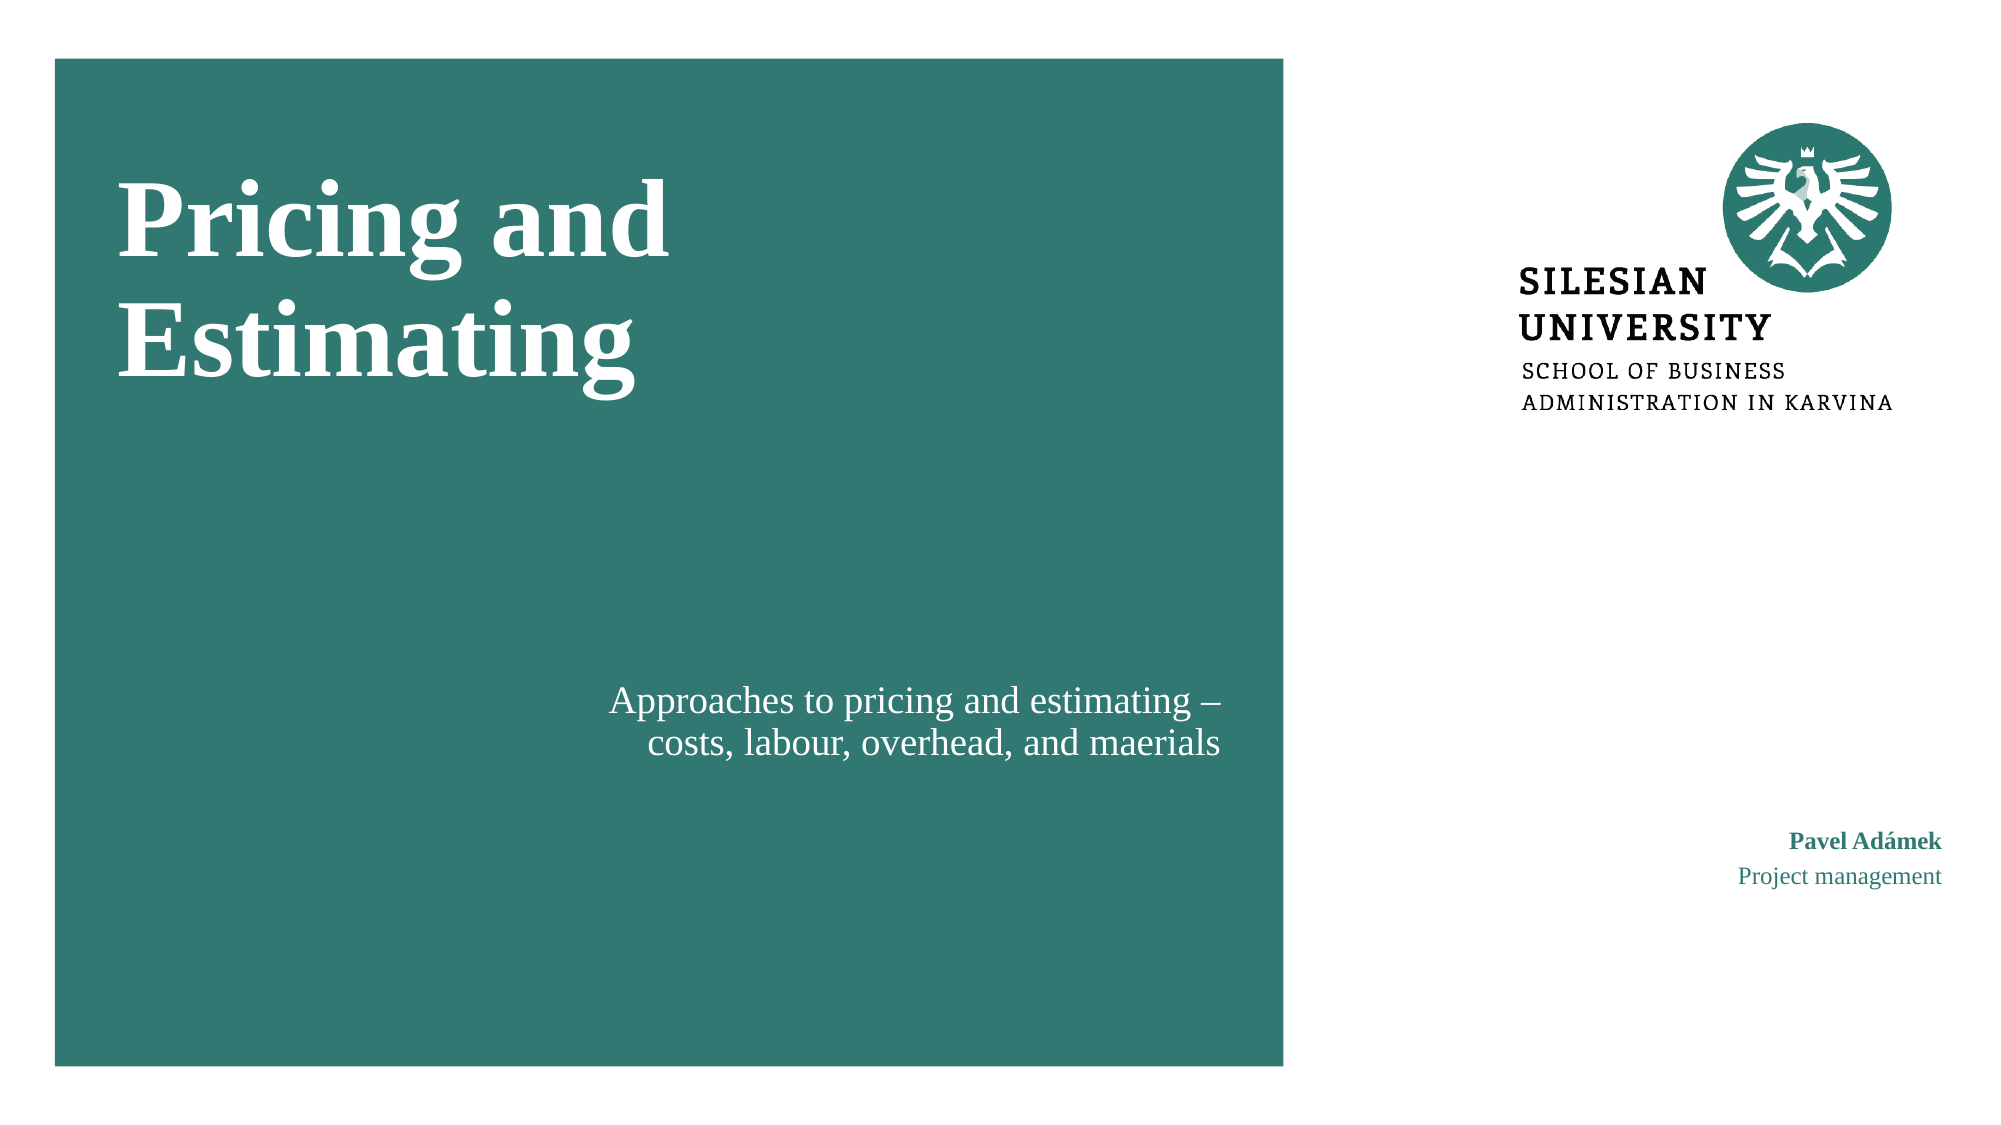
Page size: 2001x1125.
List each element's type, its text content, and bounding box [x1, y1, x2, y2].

picture [1519, 123, 1892, 410]
subtitle Approaches to pricing and estimating – costs, labour, overhead, and maerials [563, 672, 1237, 846]
title Pricing and Estimating [102, 153, 1221, 626]
text_box Pavel Adámek Project management [1521, 814, 1963, 1067]
text_box [54, 57, 1284, 1068]
